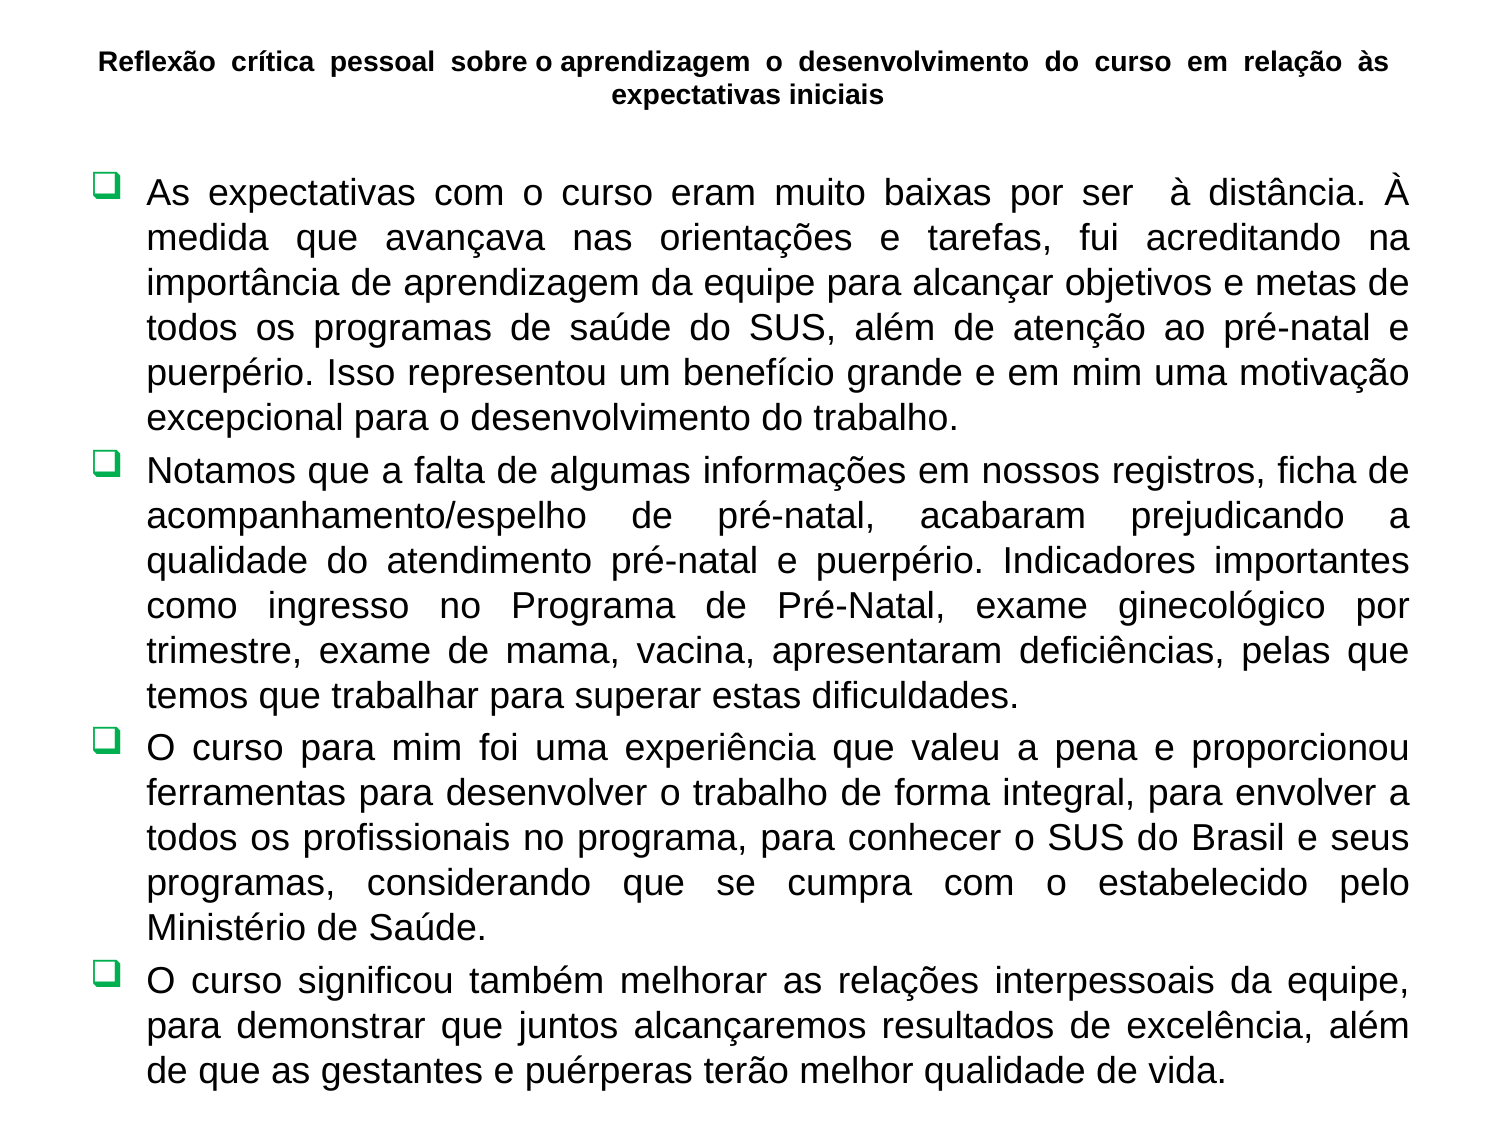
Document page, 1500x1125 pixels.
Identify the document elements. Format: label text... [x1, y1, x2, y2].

title Reflexão crítica pessoal sobre o aprendizagem o desenvolvimento do curso em relação às expectativas iniciais [76, 0, 1427, 188]
list As expectativas com o curso eram muito baixas por ser à distância. À medida que avançava nas orientações e tarefas, fui acreditando na importância de aprendizagem da equipe para alcançar objetivos e metas de todos os programas de saúde do SUS, além de atenção ao pré-natal e puerpério. Isso representou um benefício grande e em mim uma motivação excepcional para o desenvolvimento do trabalho. Notamos que a falta de algumas informações em nossos registros, ficha de acompanhamento/espelho de pré-natal, acabaram prejudicando a qualidade do atendimento pré-natal e puerpério. Indicadores importantes como ingresso no Programa de Pré-Natal, exame ginecológico por trimestre, exame de mama, vacina, apresentaram deficiências, pelas que temos que trabalhar para superar estas dificuldades. O curso para mim foi uma experiência que valeu a pena e proporcionou ferramentas para desenvolver o trabalho de forma integral, para envolver a todos os profissionais no programa, para conhecer o SUS do Brasil e seus programas, considerando que se cumpra com o estabelecido pelo Ministério de Saúde. O curso significou também melhorar as relações interpessoais da equipe, para demonstrar que juntos alcançaremos resultados de excelência, além de que as gestantes e puérperas terão melhor qualidade de vida. [75, 160, 1425, 1005]
